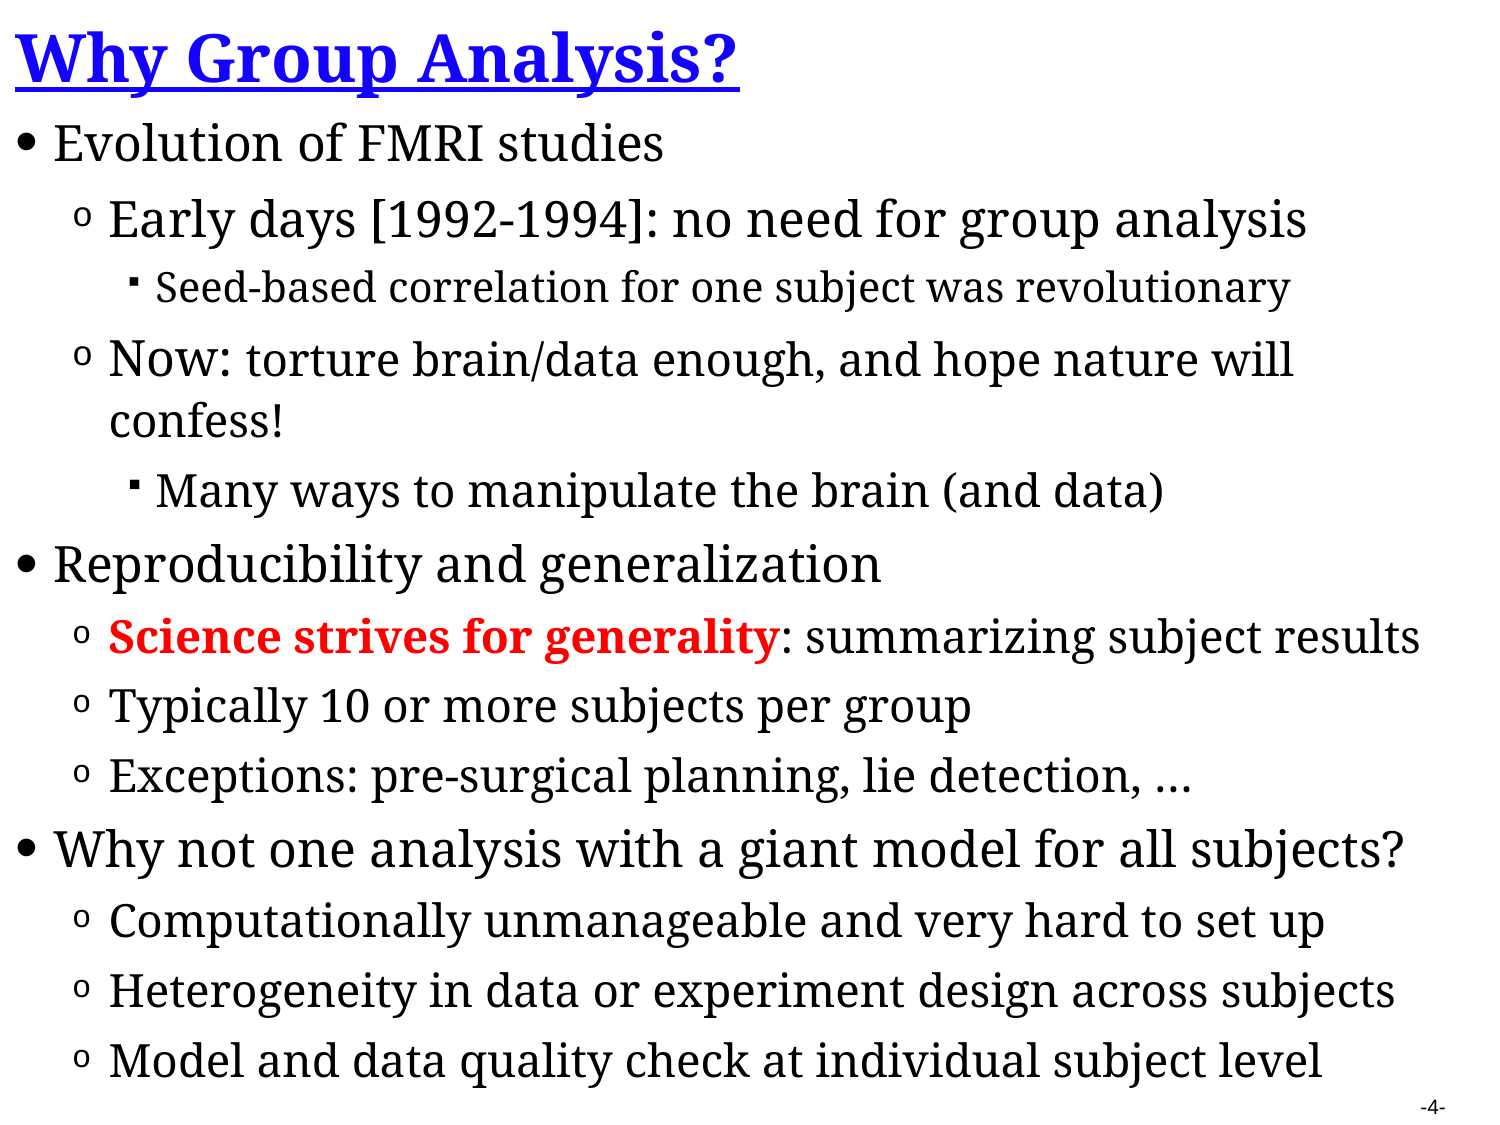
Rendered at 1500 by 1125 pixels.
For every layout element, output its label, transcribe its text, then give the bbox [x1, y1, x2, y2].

list Why Group Analysis? Evolution of FMRI studies Early days [1992-1994]: no need for group analysis Seed-based correlation for one subject was revolutionary Now: torture brain/data enough, and hope nature will confess! Many ways to manipulate the brain (and data) Reproducibility and generalization Science strives for generality: summarizing subject results Typically 10 or more subjects per group Exceptions: pre-surgical planning, lie detection, … Why not one analysis with a giant model for all subjects? Computationally unmanageable and very hard to set up Heterogeneity in data or experiment design across subjects Model and data quality check at individual subject level [0, 0, 1475, 1113]
